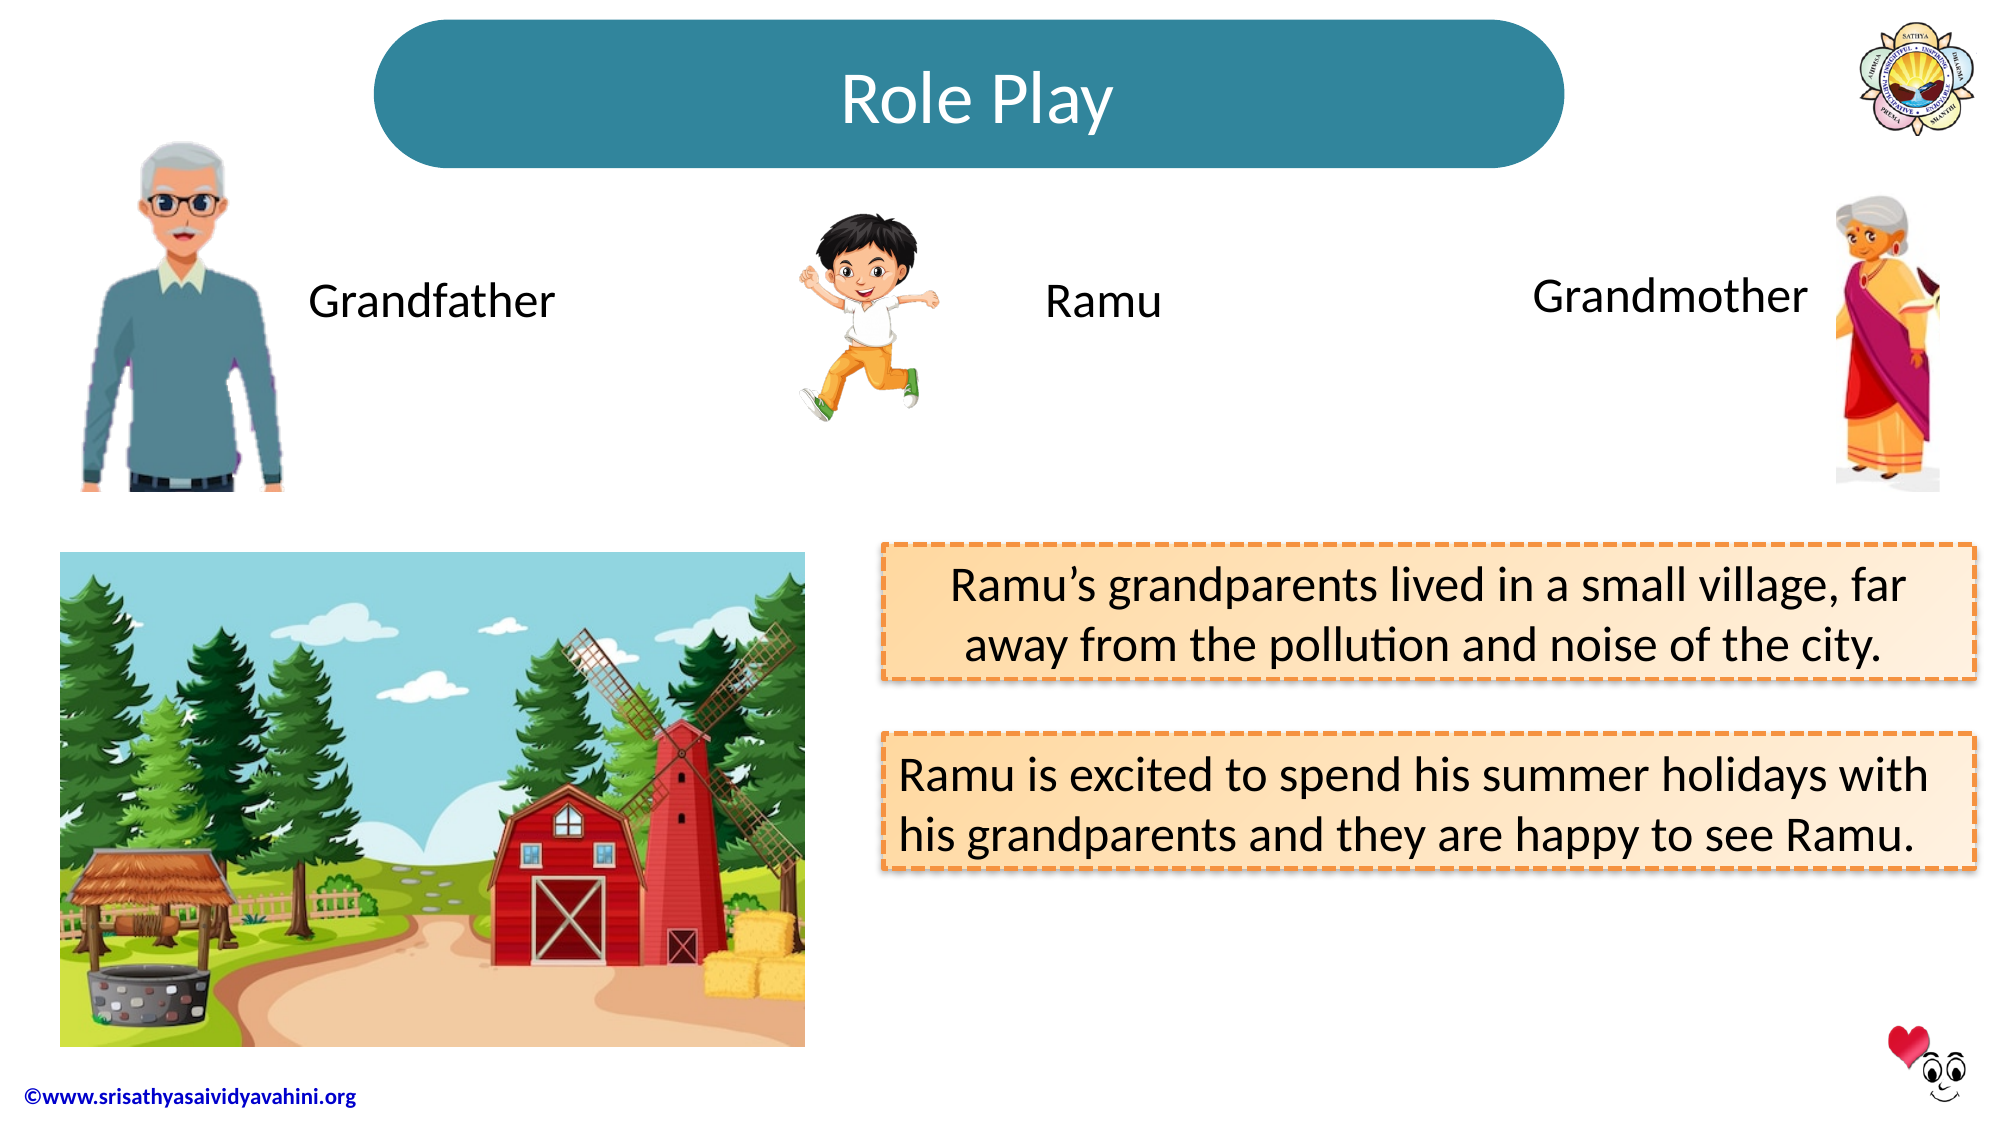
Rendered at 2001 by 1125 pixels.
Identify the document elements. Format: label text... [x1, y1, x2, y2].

picture [1835, 19, 1977, 492]
text_box Role Play [373, 19, 1565, 169]
text_box Grandmother [1505, 255, 1830, 331]
text_box Ramu is excited to spend his summer holidays with his grandparents and they are happy to see Ramu. [883, 733, 1975, 869]
picture [791, 208, 947, 426]
picture [60, 552, 806, 1048]
picture [59, 19, 326, 492]
text_box Ramu [951, 259, 1270, 335]
picture [1858, 991, 1977, 1110]
text_box Grandfather [330, 259, 598, 335]
text_box Ramu’s grandparents lived in a small village, far away from the pollution and noise of the city. [883, 544, 1975, 680]
